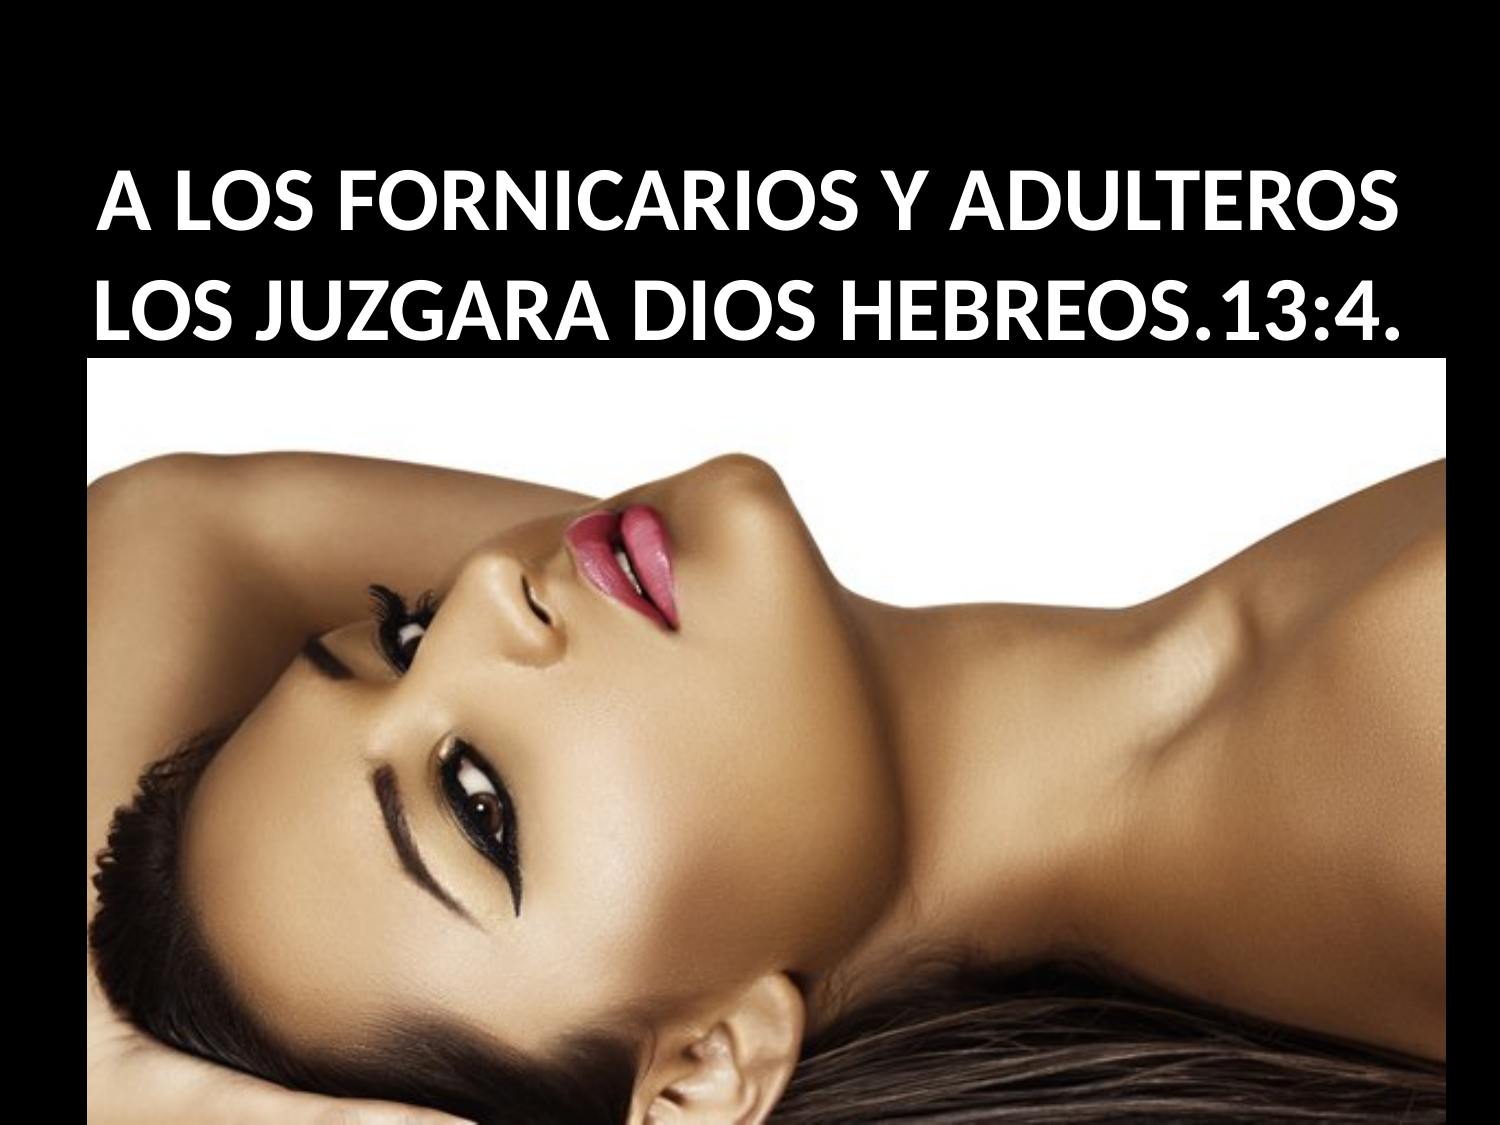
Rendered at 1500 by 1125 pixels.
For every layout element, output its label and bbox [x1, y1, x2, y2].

picture [0, 0, 1500, 1125]
list [87, 358, 1446, 1125]
